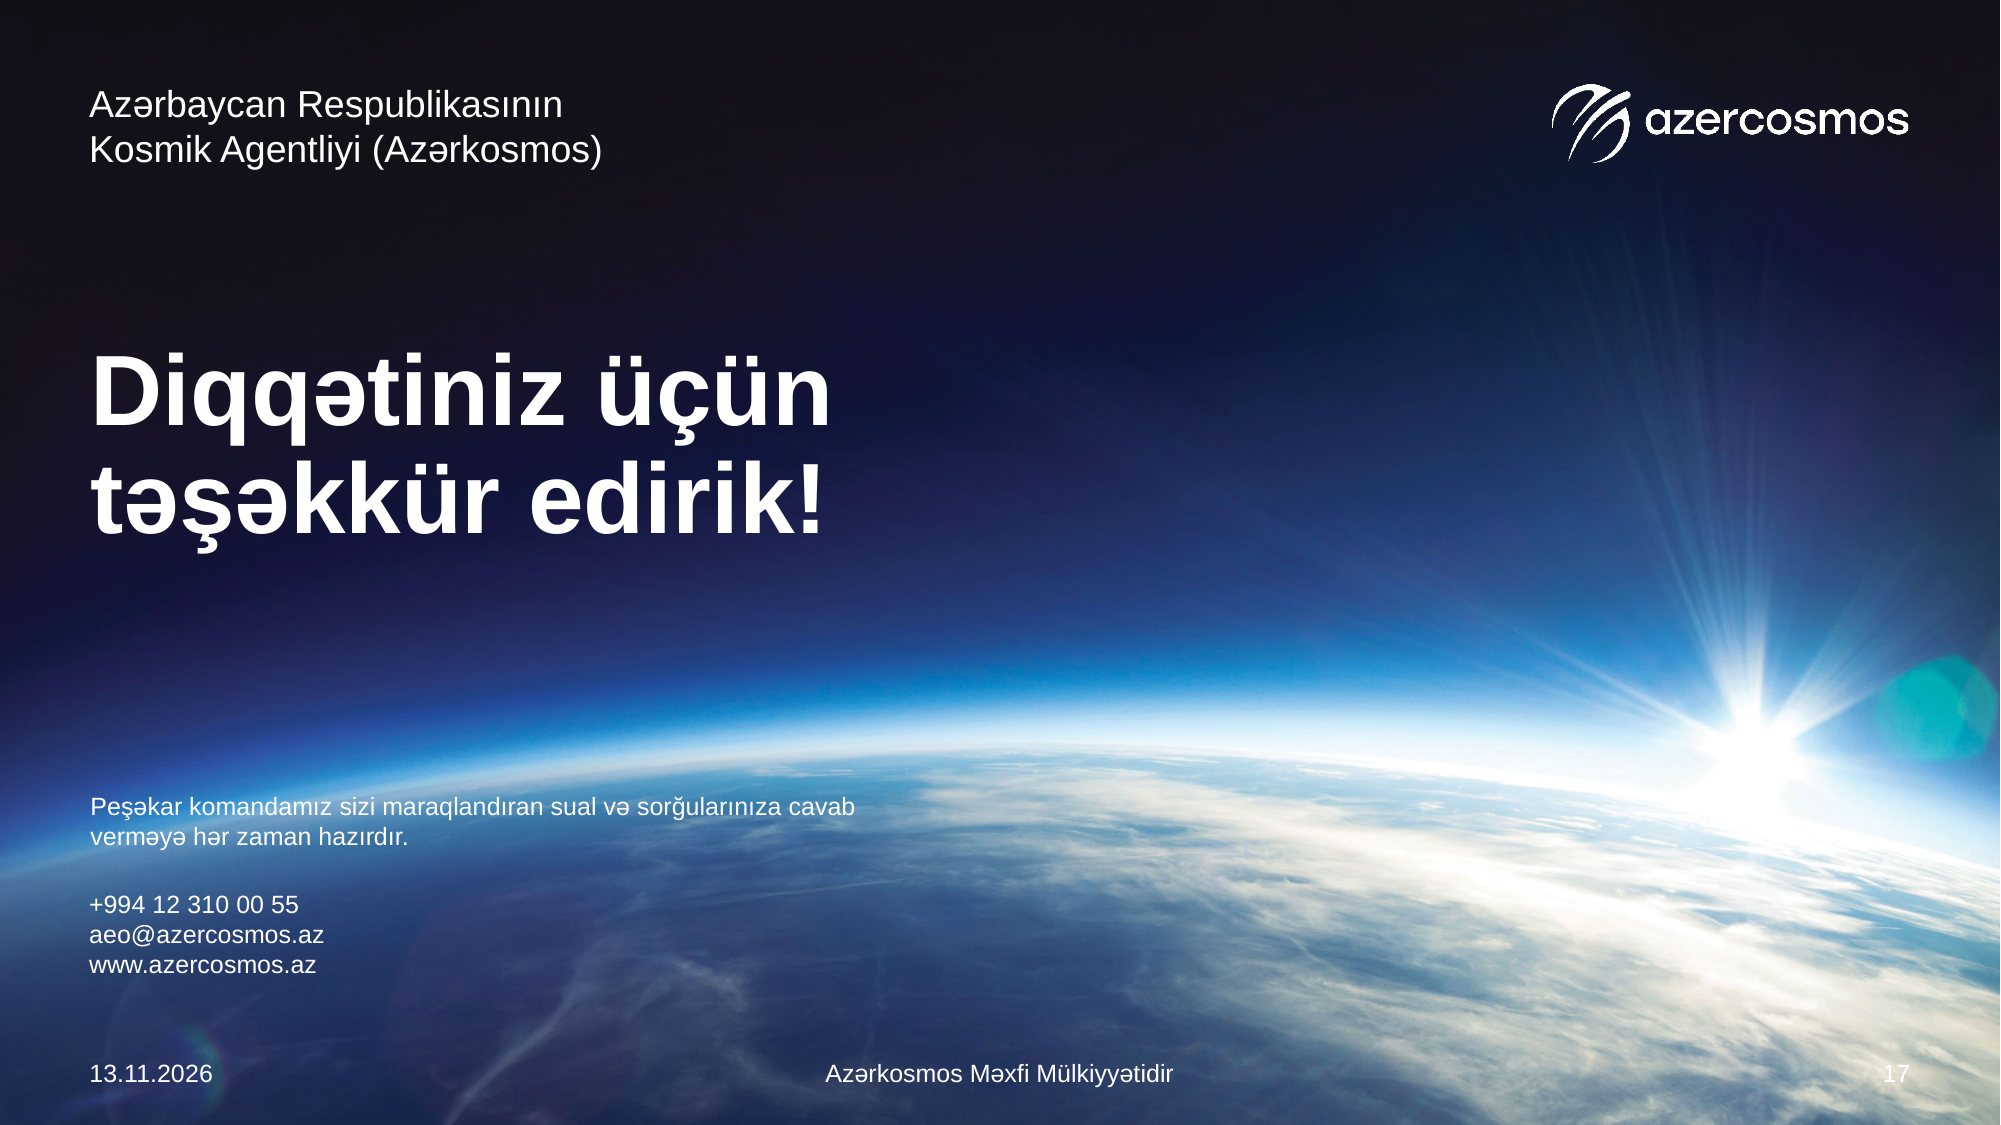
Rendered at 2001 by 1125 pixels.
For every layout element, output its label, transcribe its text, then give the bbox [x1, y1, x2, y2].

slide_number 17 [1475, 1042, 1926, 1103]
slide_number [74, 1042, 525, 1103]
title Diqqətiniz üçün təşəkkür edirik! [90, 332, 1863, 566]
picture [0, 0, 2000, 1125]
text_box Azərbaycan Respublikasının Kosmik Agentliyi (Azərkosmos) [73, 53, 681, 197]
subtitle Peşəkar komandamız sizi maraqlandıran sual və sorğularınıza cavab verməyə hər zaman hazırdır. [90, 782, 917, 859]
text_box +994 12 310 00 55 aeo@azercosmos.az www.azercosmos.az [74, 881, 1075, 986]
footer Azərkosmos Məxfi Mülkiyyətidir [662, 1042, 1338, 1103]
